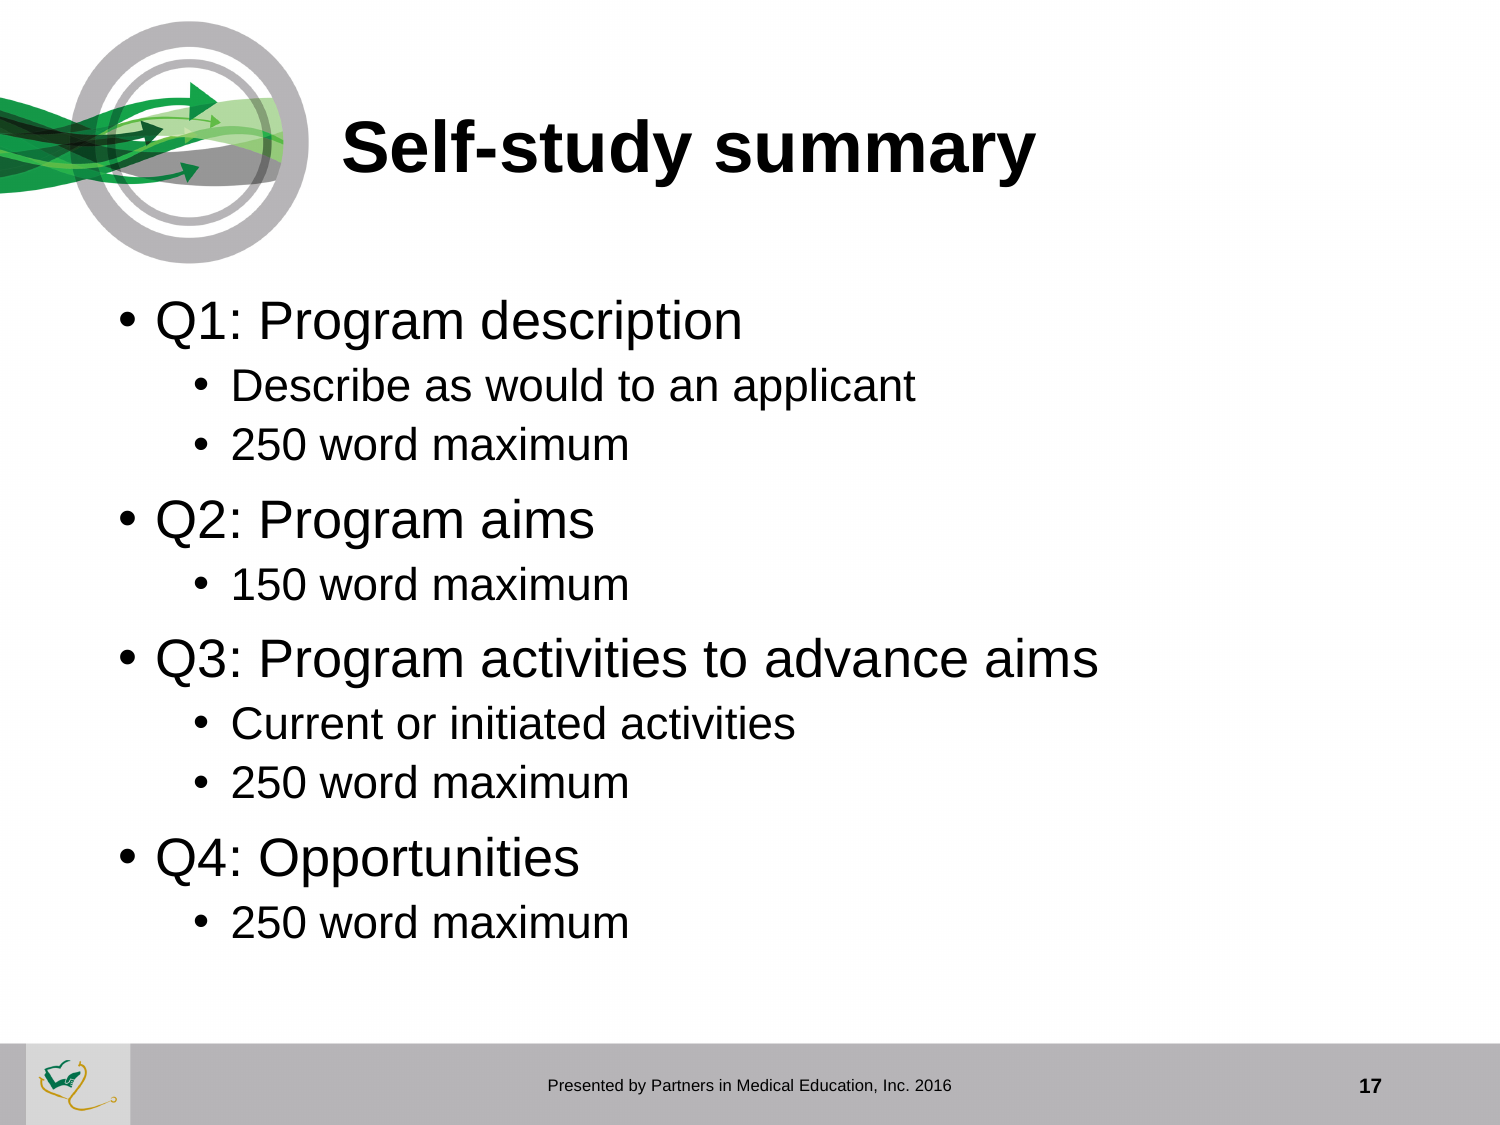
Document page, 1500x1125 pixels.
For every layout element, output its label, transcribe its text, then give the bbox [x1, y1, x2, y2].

picture [0, 0, 1500, 1125]
slide_number 17 [1059, 1055, 1397, 1116]
footer Presented by Partners in Medical Education, Inc. 2016 [496, 1055, 1004, 1116]
list Q1: Program description Describe as would to an applicant 250 word maximum Q2: Program aims 150 word maximum Q3: Program activities to advance aims Current or initiated activities 250 word maximum Q4: Opportunities 250 word maximum [103, 285, 1397, 1014]
title Self-study summary [326, 40, 1397, 258]
